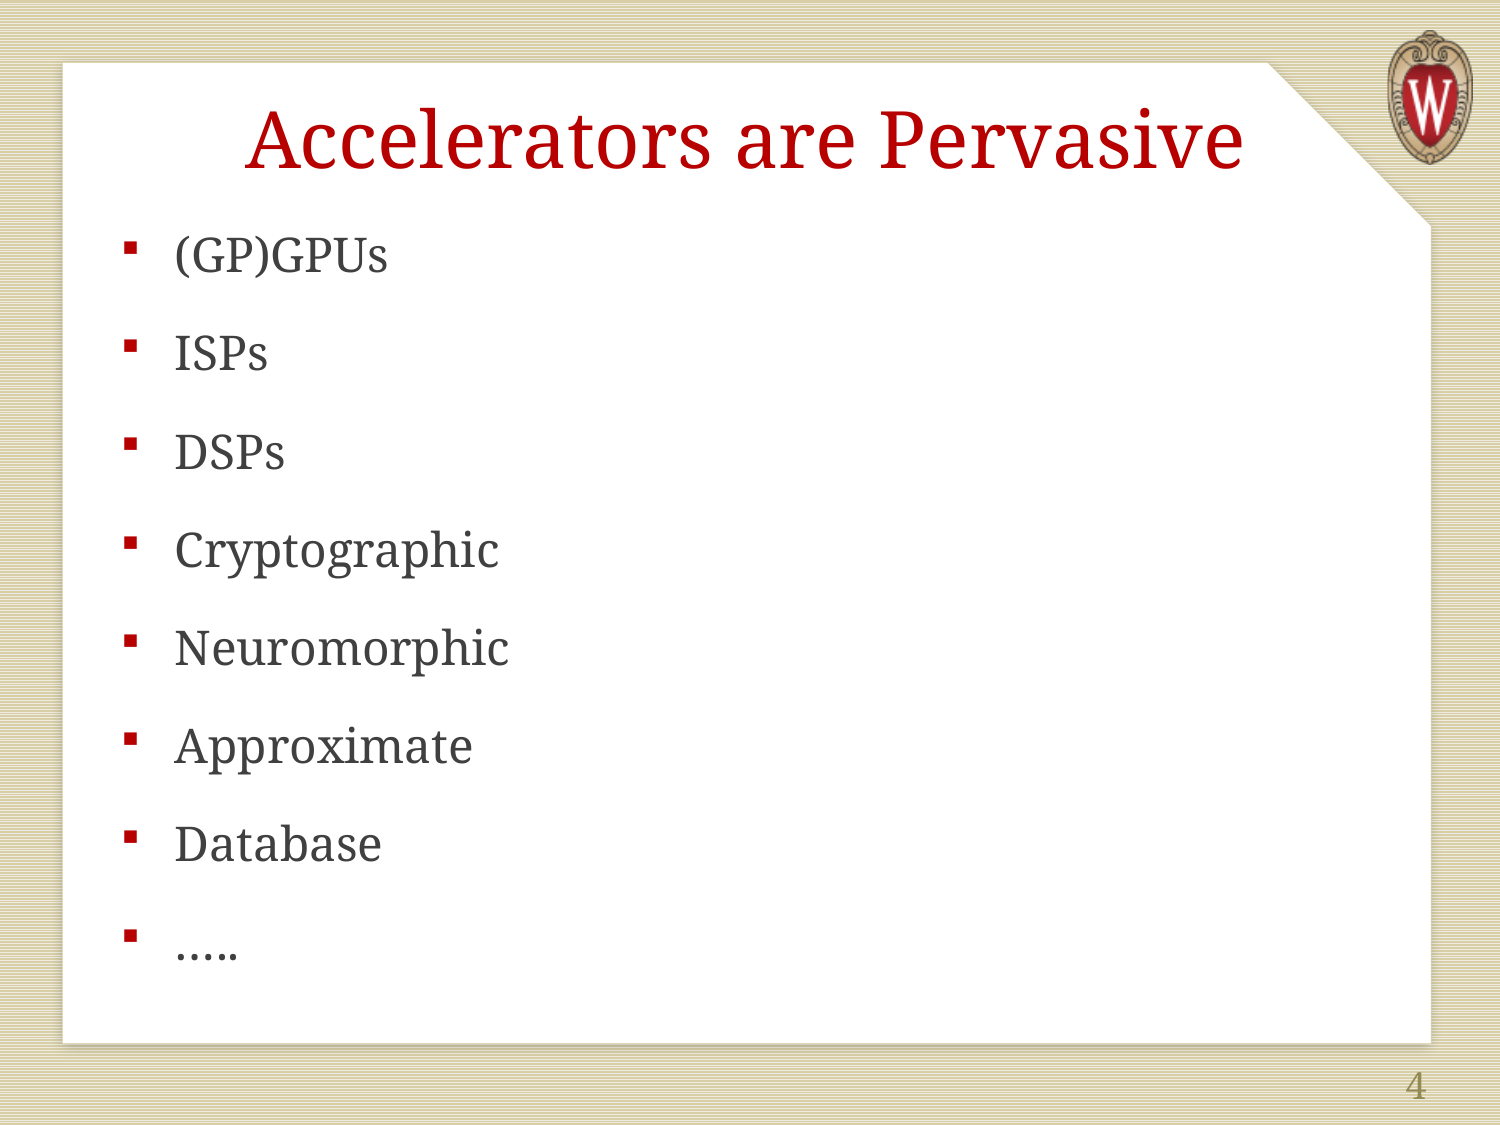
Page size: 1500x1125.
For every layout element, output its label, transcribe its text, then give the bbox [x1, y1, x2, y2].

slide_number 4 [1091, 1057, 1442, 1118]
title Accelerators are Pervasive [62, 89, 1430, 200]
list (GP)GPUs ISPs DSPs Cryptographic Neuromorphic Approximate Database ….. [120, 224, 1375, 974]
